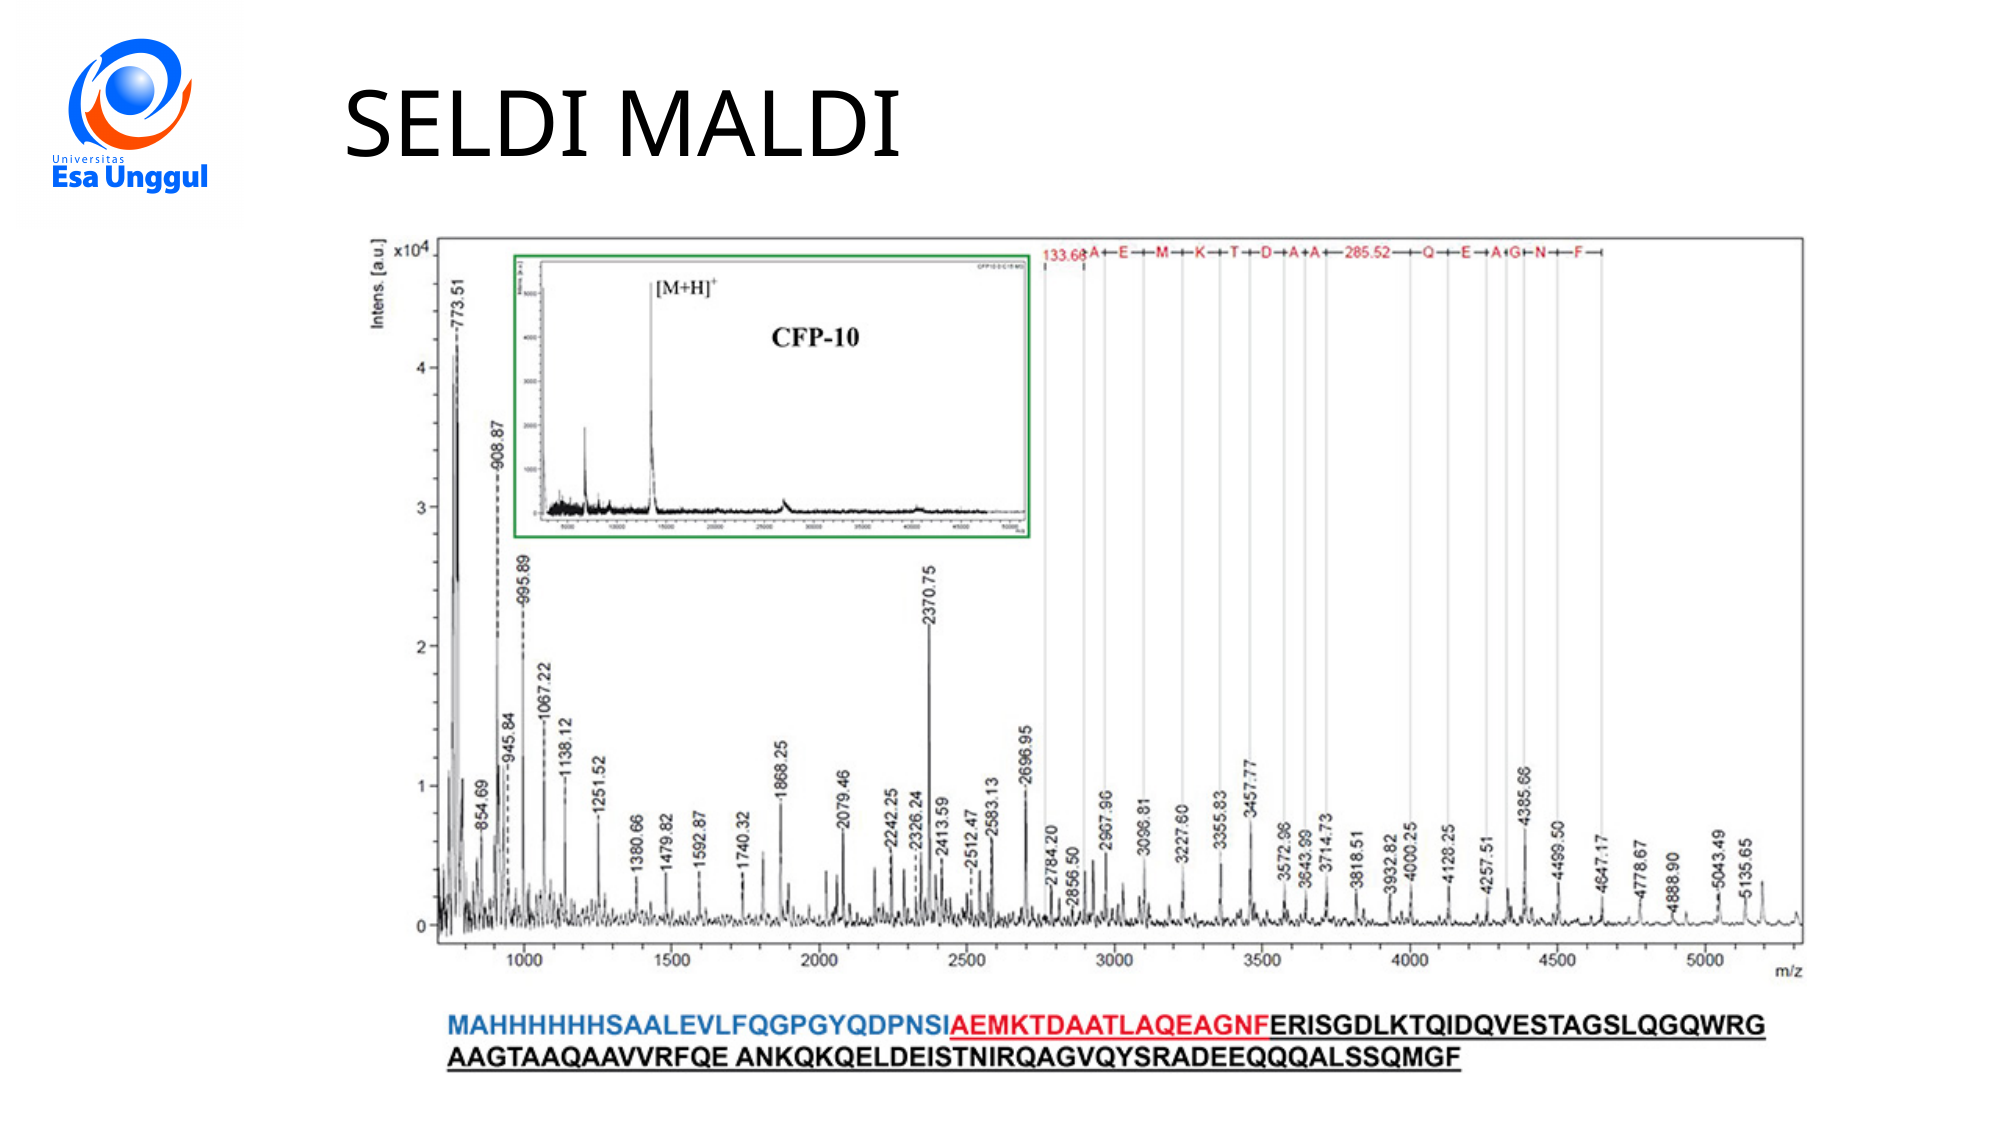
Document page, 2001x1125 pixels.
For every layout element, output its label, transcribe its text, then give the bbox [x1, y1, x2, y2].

title SELDI MALDI [328, 18, 2000, 236]
picture [368, 235, 1807, 1074]
picture [16, 0, 244, 229]
